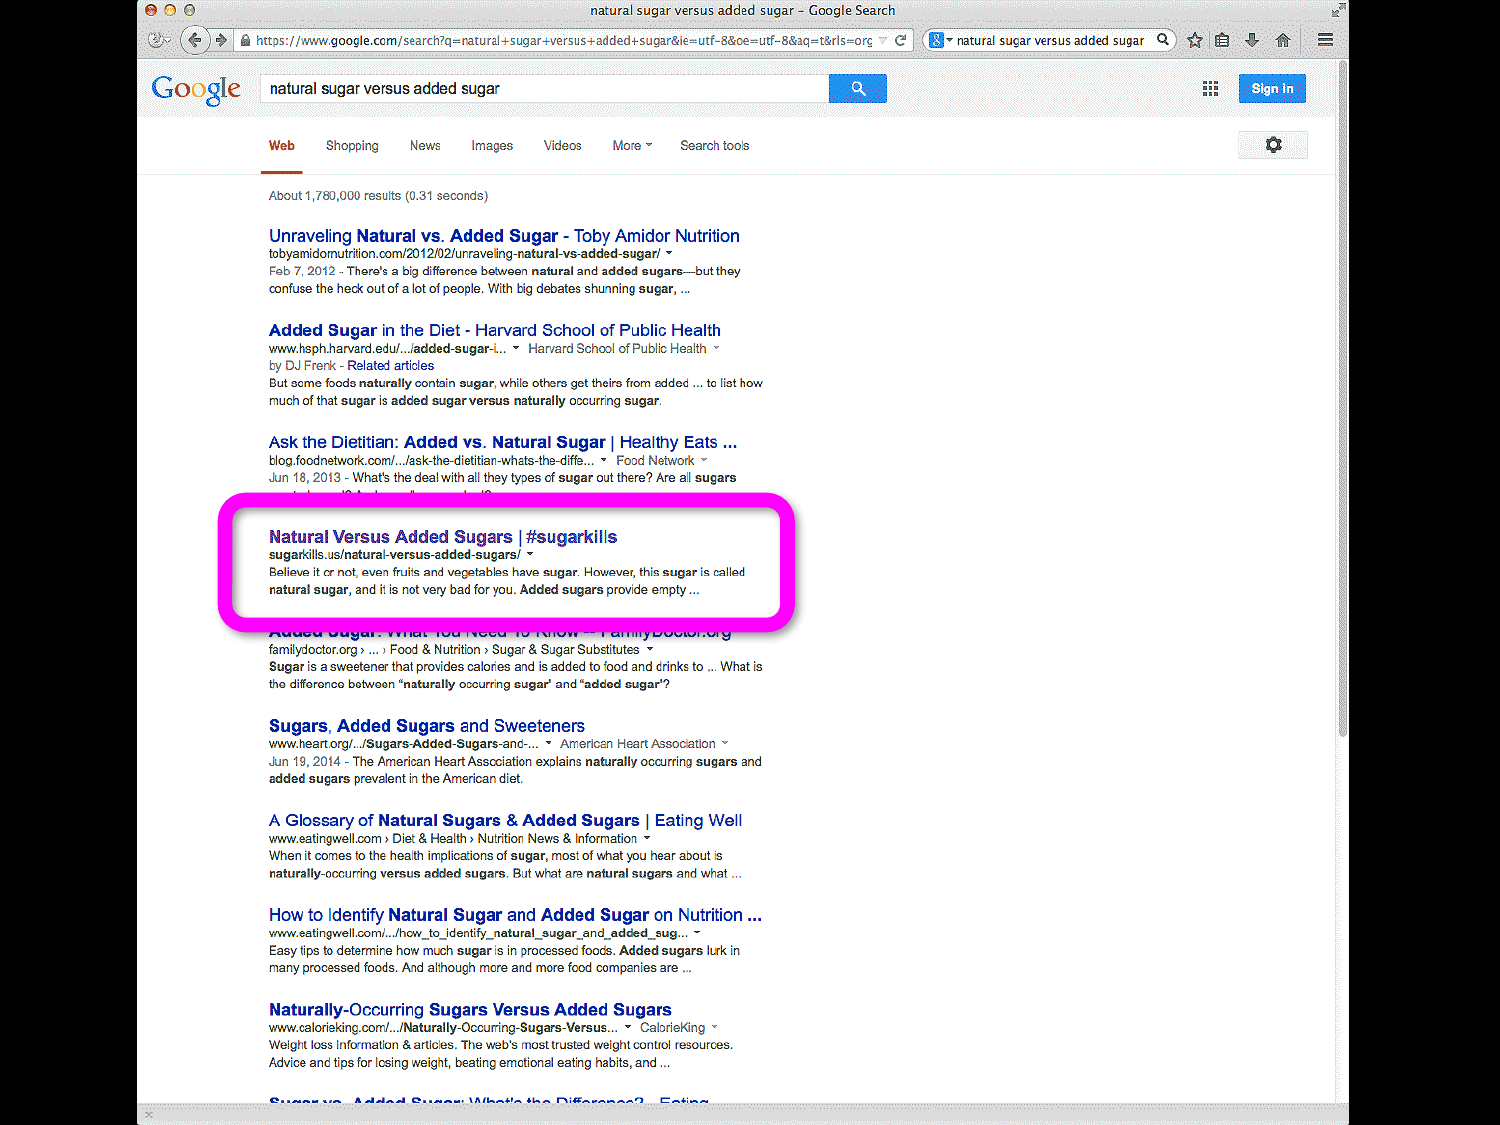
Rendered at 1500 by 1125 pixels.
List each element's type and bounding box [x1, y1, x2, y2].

picture [137, 0, 1349, 1125]
